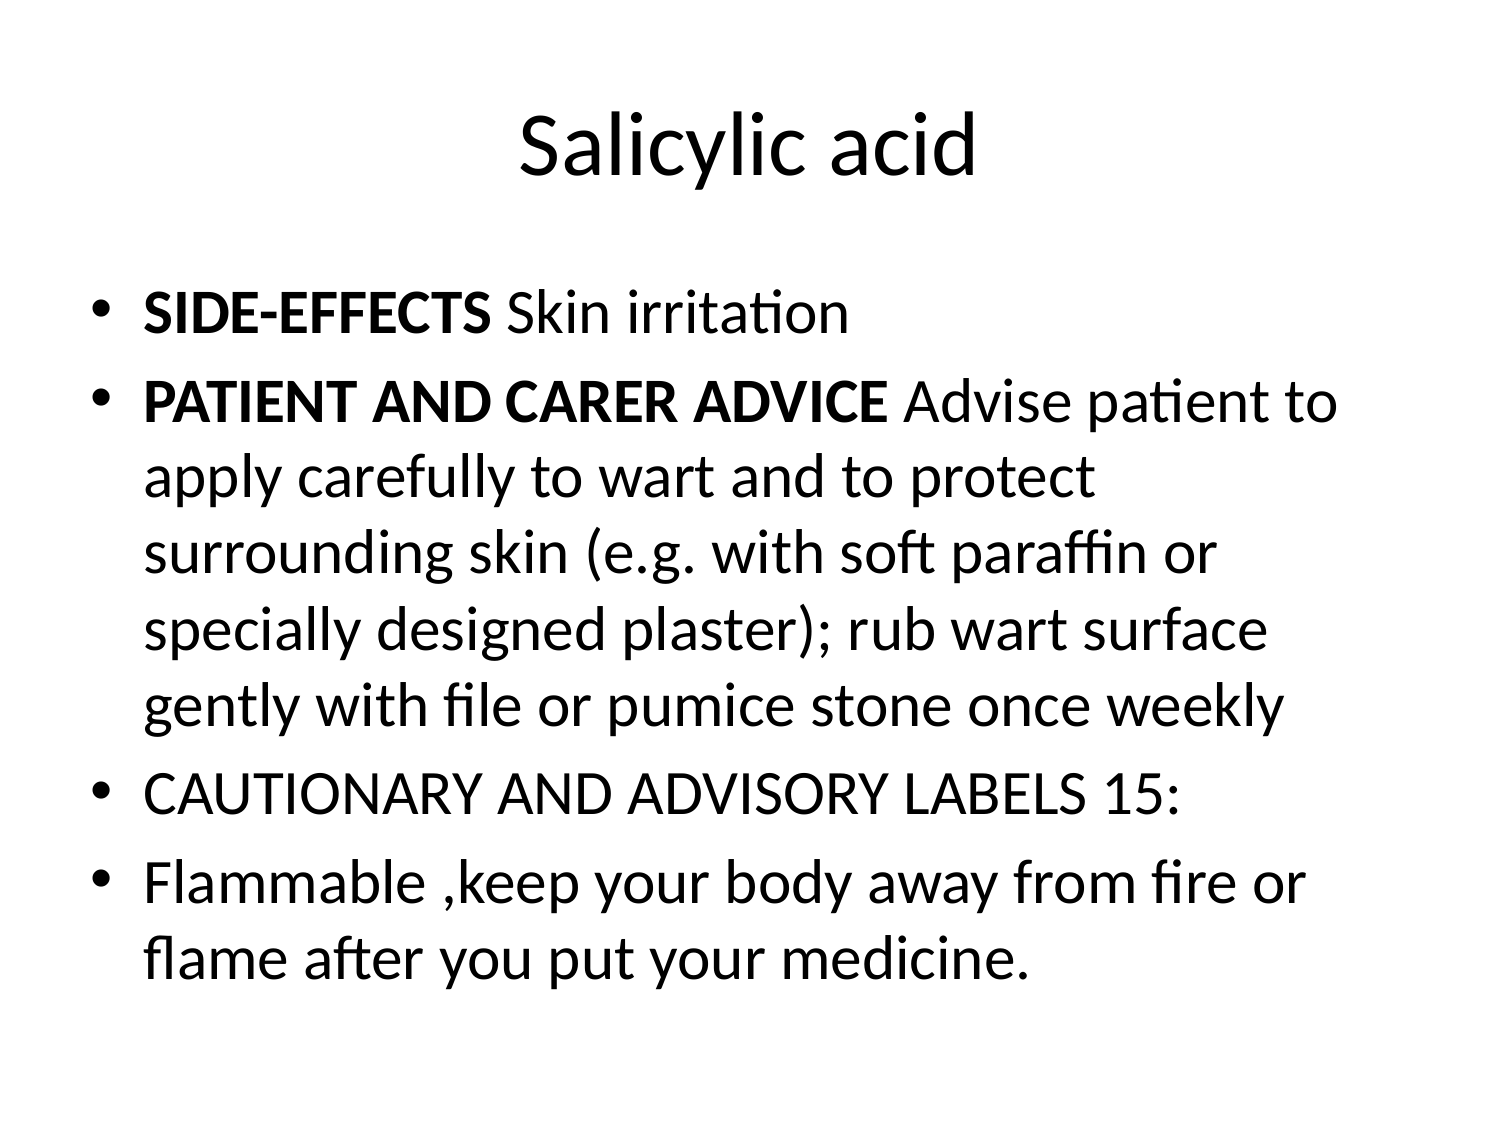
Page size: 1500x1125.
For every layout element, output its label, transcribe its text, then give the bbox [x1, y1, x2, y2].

list SIDE-EFFECTS Skin irritation PATIENT AND CARER ADVICE Advise patient to apply carefully to wart and to protect surrounding skin (e.g. with soft paraffin or specially designed plaster); rub wart surface gently with file or pumice stone once weekly CAUTIONARY AND ADVISORY LABELS 15: Flammable ,keep your body away from fire or flame after you put your medicine. [75, 262, 1425, 1005]
title Salicylic acid [75, 45, 1425, 233]
